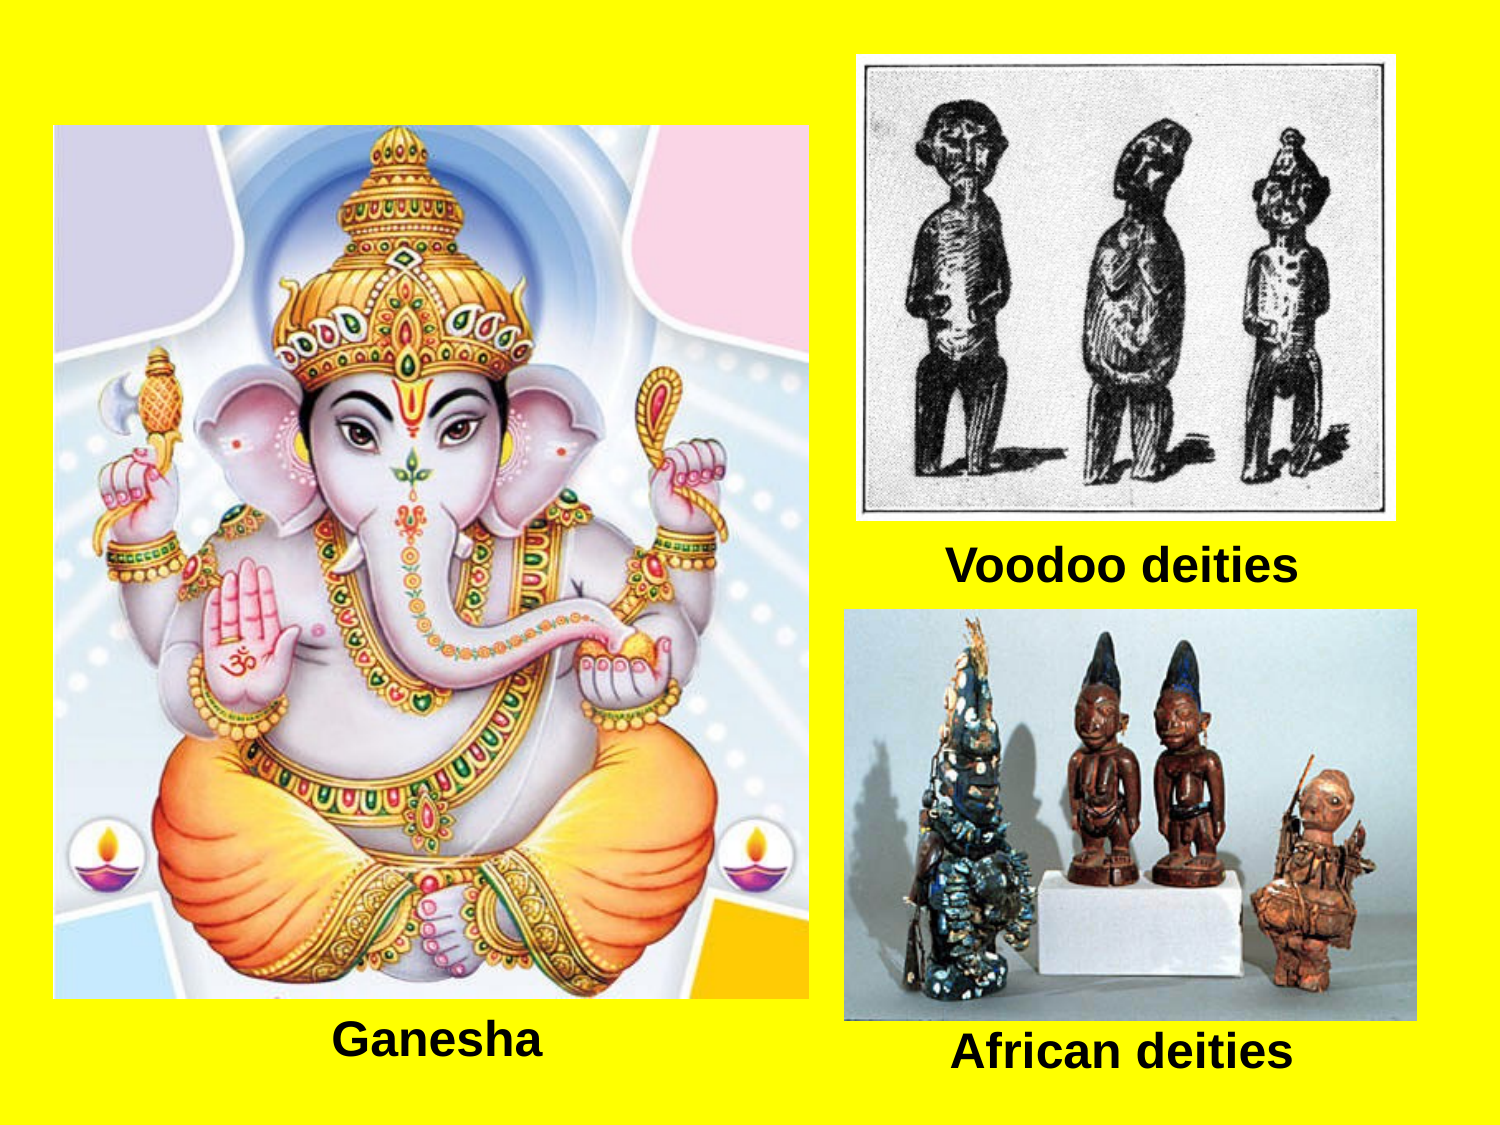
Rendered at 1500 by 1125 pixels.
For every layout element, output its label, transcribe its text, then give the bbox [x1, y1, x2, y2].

picture [52, 125, 810, 1000]
text_box African deities [856, 1030, 1388, 1087]
text_box Ganesha [159, 1007, 715, 1075]
picture [844, 609, 1417, 1021]
text_box Voodoo deities [903, 530, 1341, 600]
picture [855, 54, 1397, 522]
